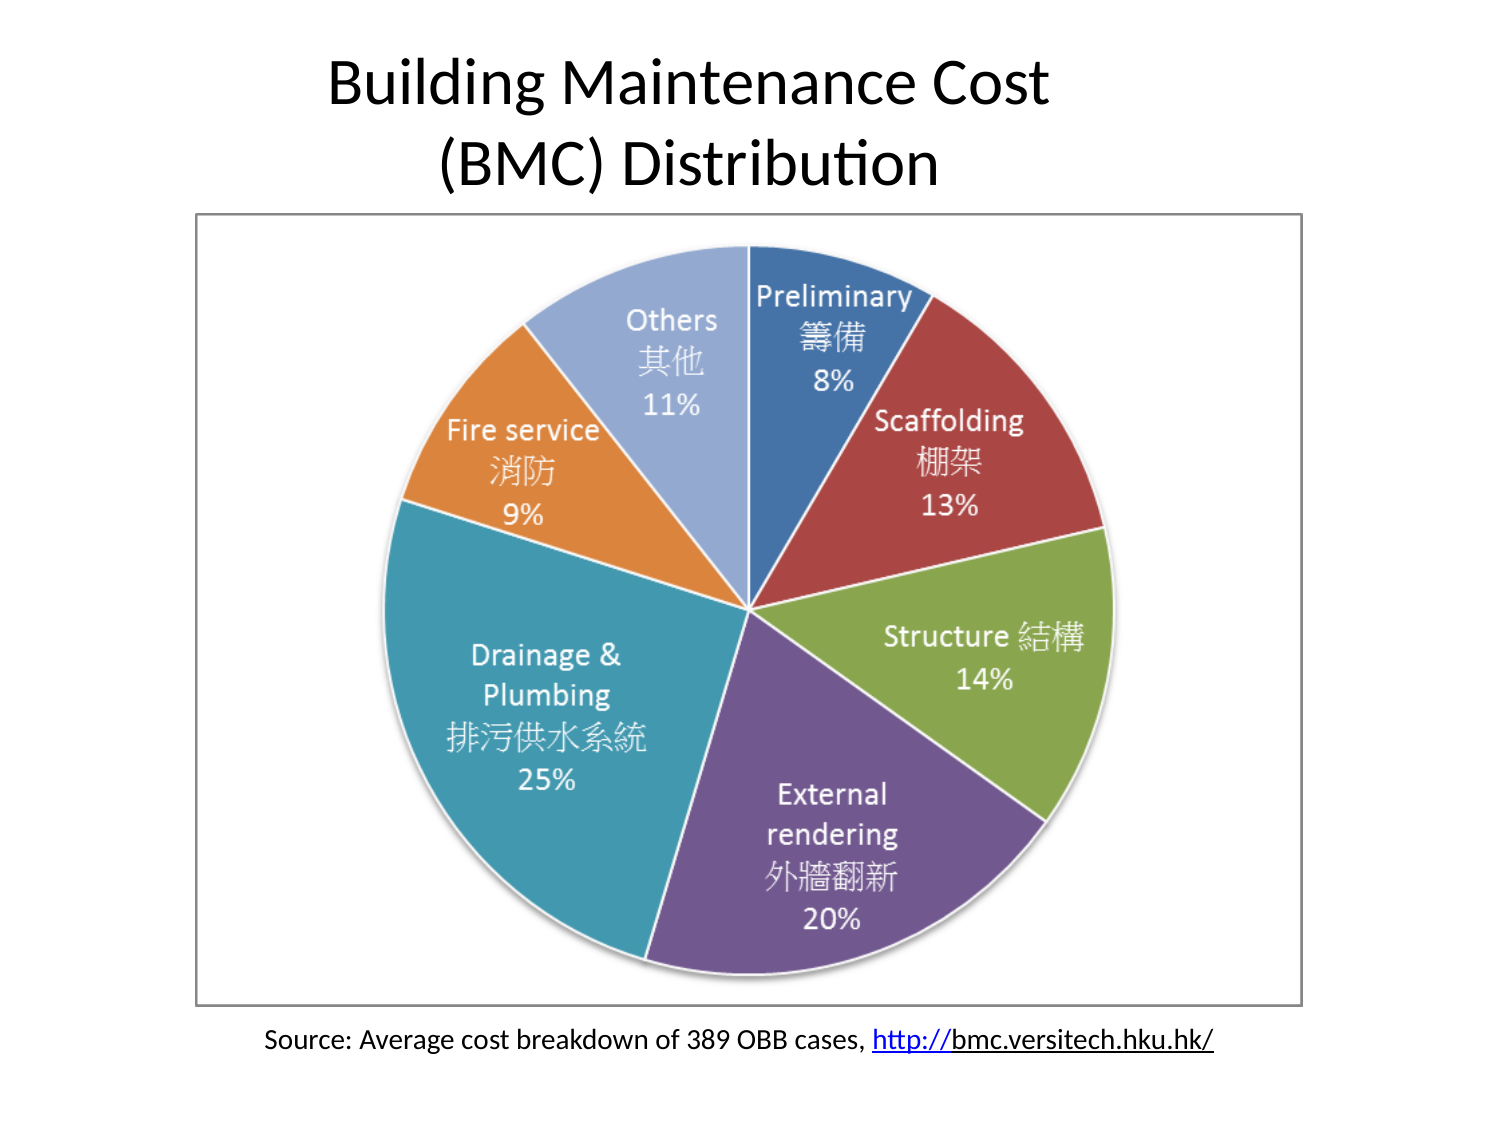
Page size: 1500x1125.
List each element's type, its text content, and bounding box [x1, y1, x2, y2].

text_box Building Maintenance Cost (BMC) Distribution [264, 30, 1115, 206]
text_box Source: Average cost breakdown of 389 OBB cases, http://bmc.versitech.hku.hk/ [147, 1012, 1350, 1063]
picture [194, 213, 1303, 1007]
